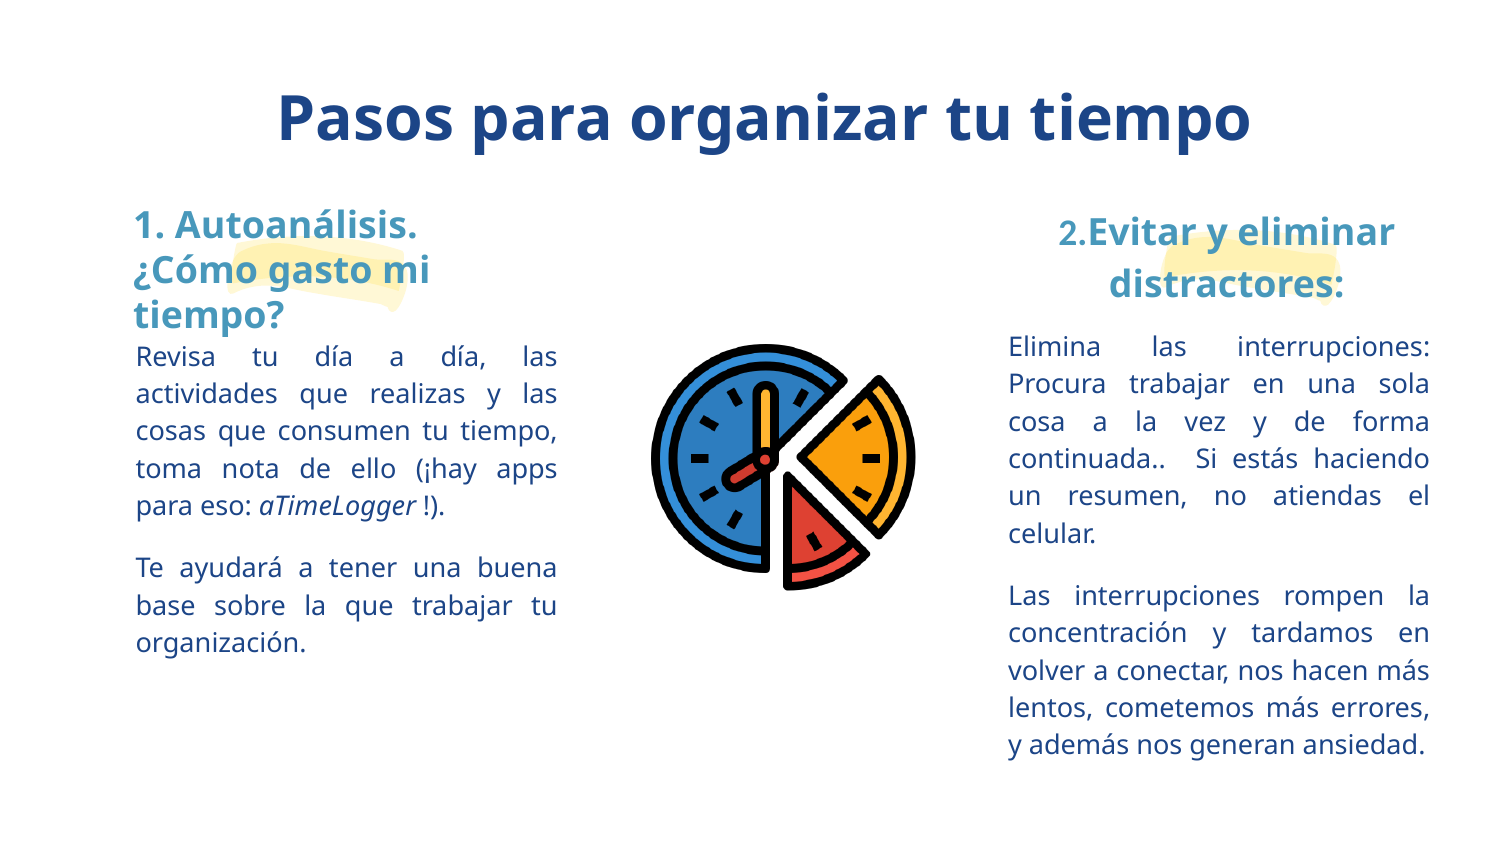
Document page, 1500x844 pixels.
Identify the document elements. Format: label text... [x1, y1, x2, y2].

subtitle Revisa tu día a día, las actividades que realizas y las cosas que consumen tu tiempo, toma nota de ello (¡hay apps para eso: aTimeLogger !). Te ayudará a tener una buena base sobre la que trabajar tu organización. [120, 319, 573, 757]
picture [642, 326, 924, 608]
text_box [228, 224, 408, 322]
subtitle Elimina las interrupciones: Procura trabajar en una sola cosa a la vez y de forma continuada.. Si estás haciendo un resumen, no atiendas el celular. Las interrupciones rompen la concentración y tardamos en volver a conectar, nos hacen más lentos, cometemos más errores, y además nos generan ansiedad. [993, 309, 1446, 779]
title 2.Evitar y eliminar distractores: [1008, 201, 1446, 262]
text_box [1161, 218, 1341, 315]
title Pasos para organizar tu tiempo [133, 78, 1397, 138]
title 1. Autoanálisis. ¿Cómo gasto mi tiempo? [133, 201, 546, 310]
